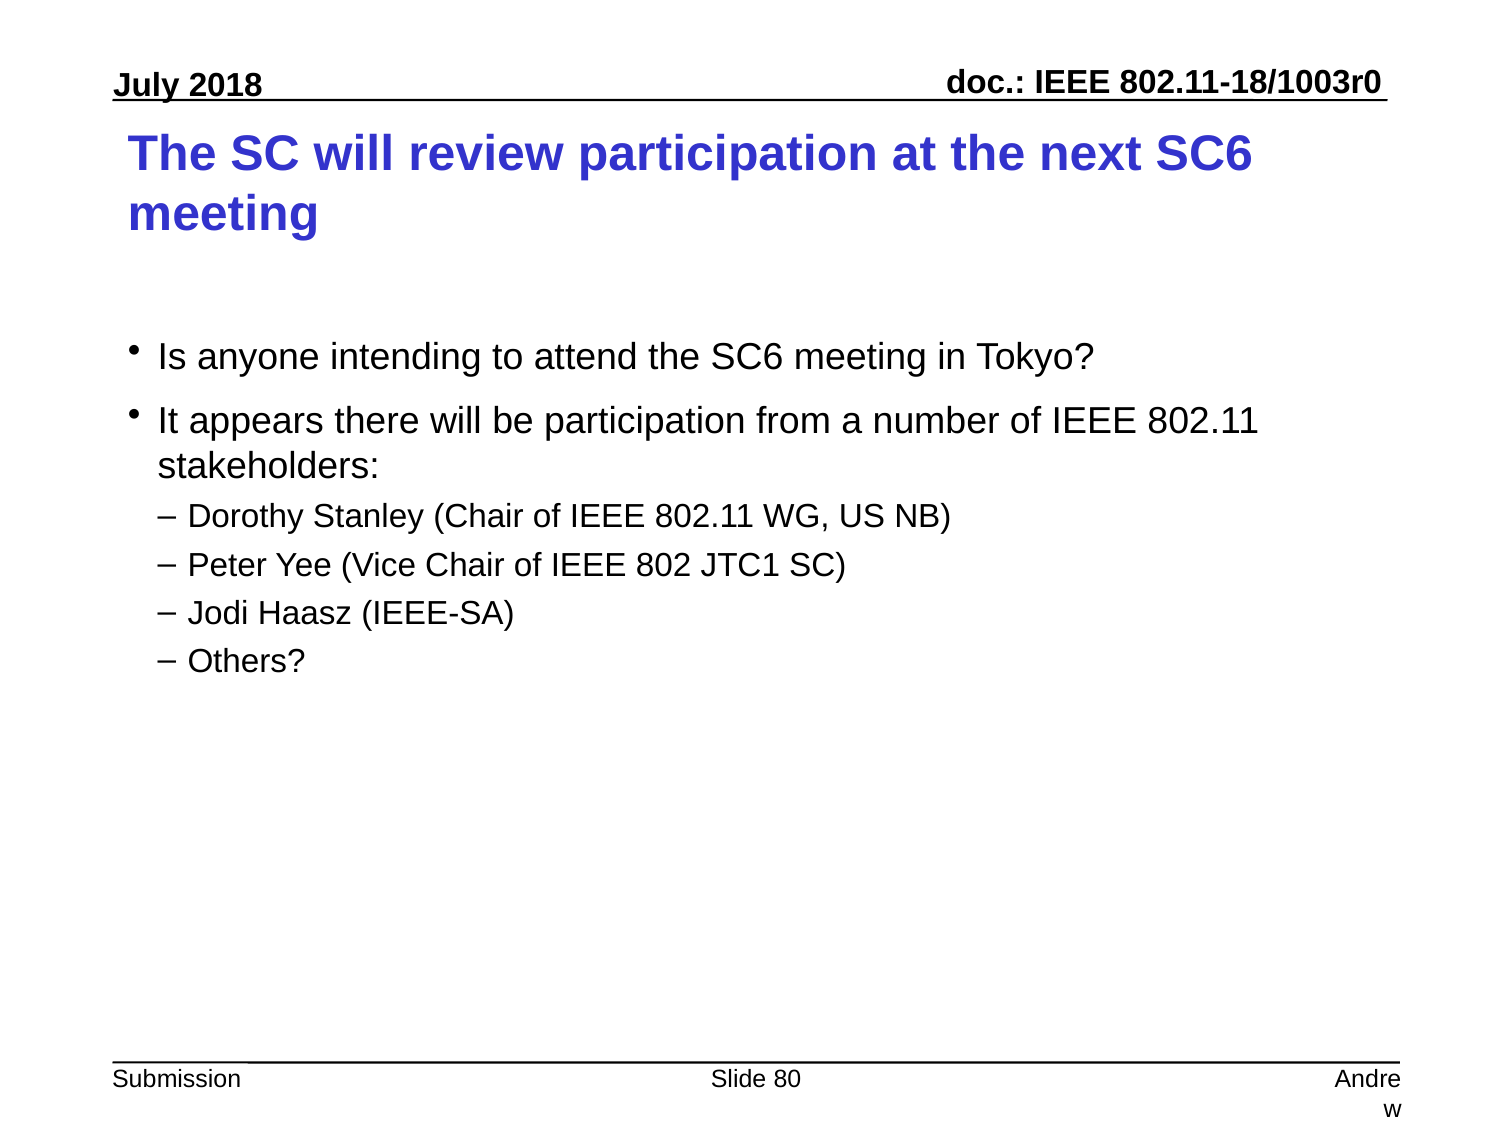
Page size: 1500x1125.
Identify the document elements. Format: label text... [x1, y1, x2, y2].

slide_number Slide 80 [709, 1061, 803, 1093]
title The SC will review participation at the next SC6 meeting [112, 112, 1388, 288]
footer Andrew Myles, Cisco [1320, 1061, 1402, 1093]
list Is anyone intending to attend the SC6 meeting in Tokyo? It appears there will be participation from a number of IEEE 802.11 stakeholders: Dorothy Stanley (Chair of IEEE 802.11 WG, US NB) Peter Yee (Vice Chair of IEEE 802 JTC1 SC) Jodi Haasz (IEEE-SA) Others? [112, 324, 1388, 1000]
